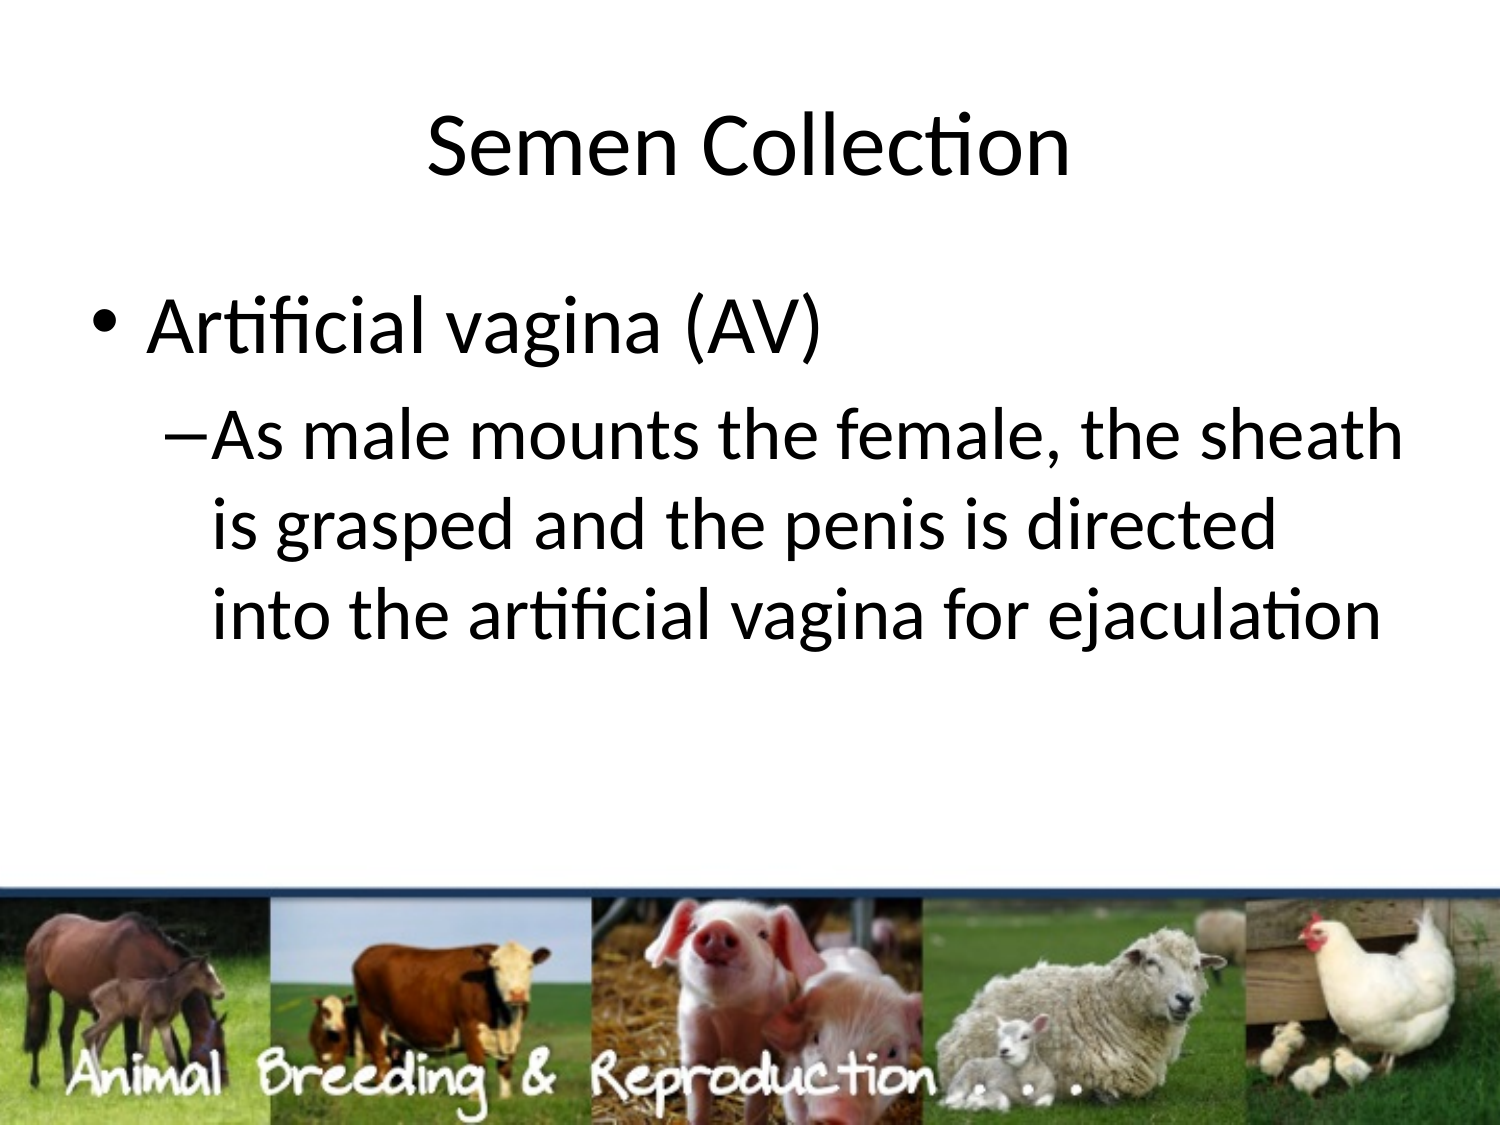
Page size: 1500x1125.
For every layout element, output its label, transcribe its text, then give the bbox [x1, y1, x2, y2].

title Semen Collection [75, 45, 1425, 233]
picture [0, 0, 1500, 1125]
list Artificial vagina (AV) As male mounts the female, the sheath is grasped and the penis is directed into the artificial vagina for ejaculation [75, 262, 1425, 1005]
